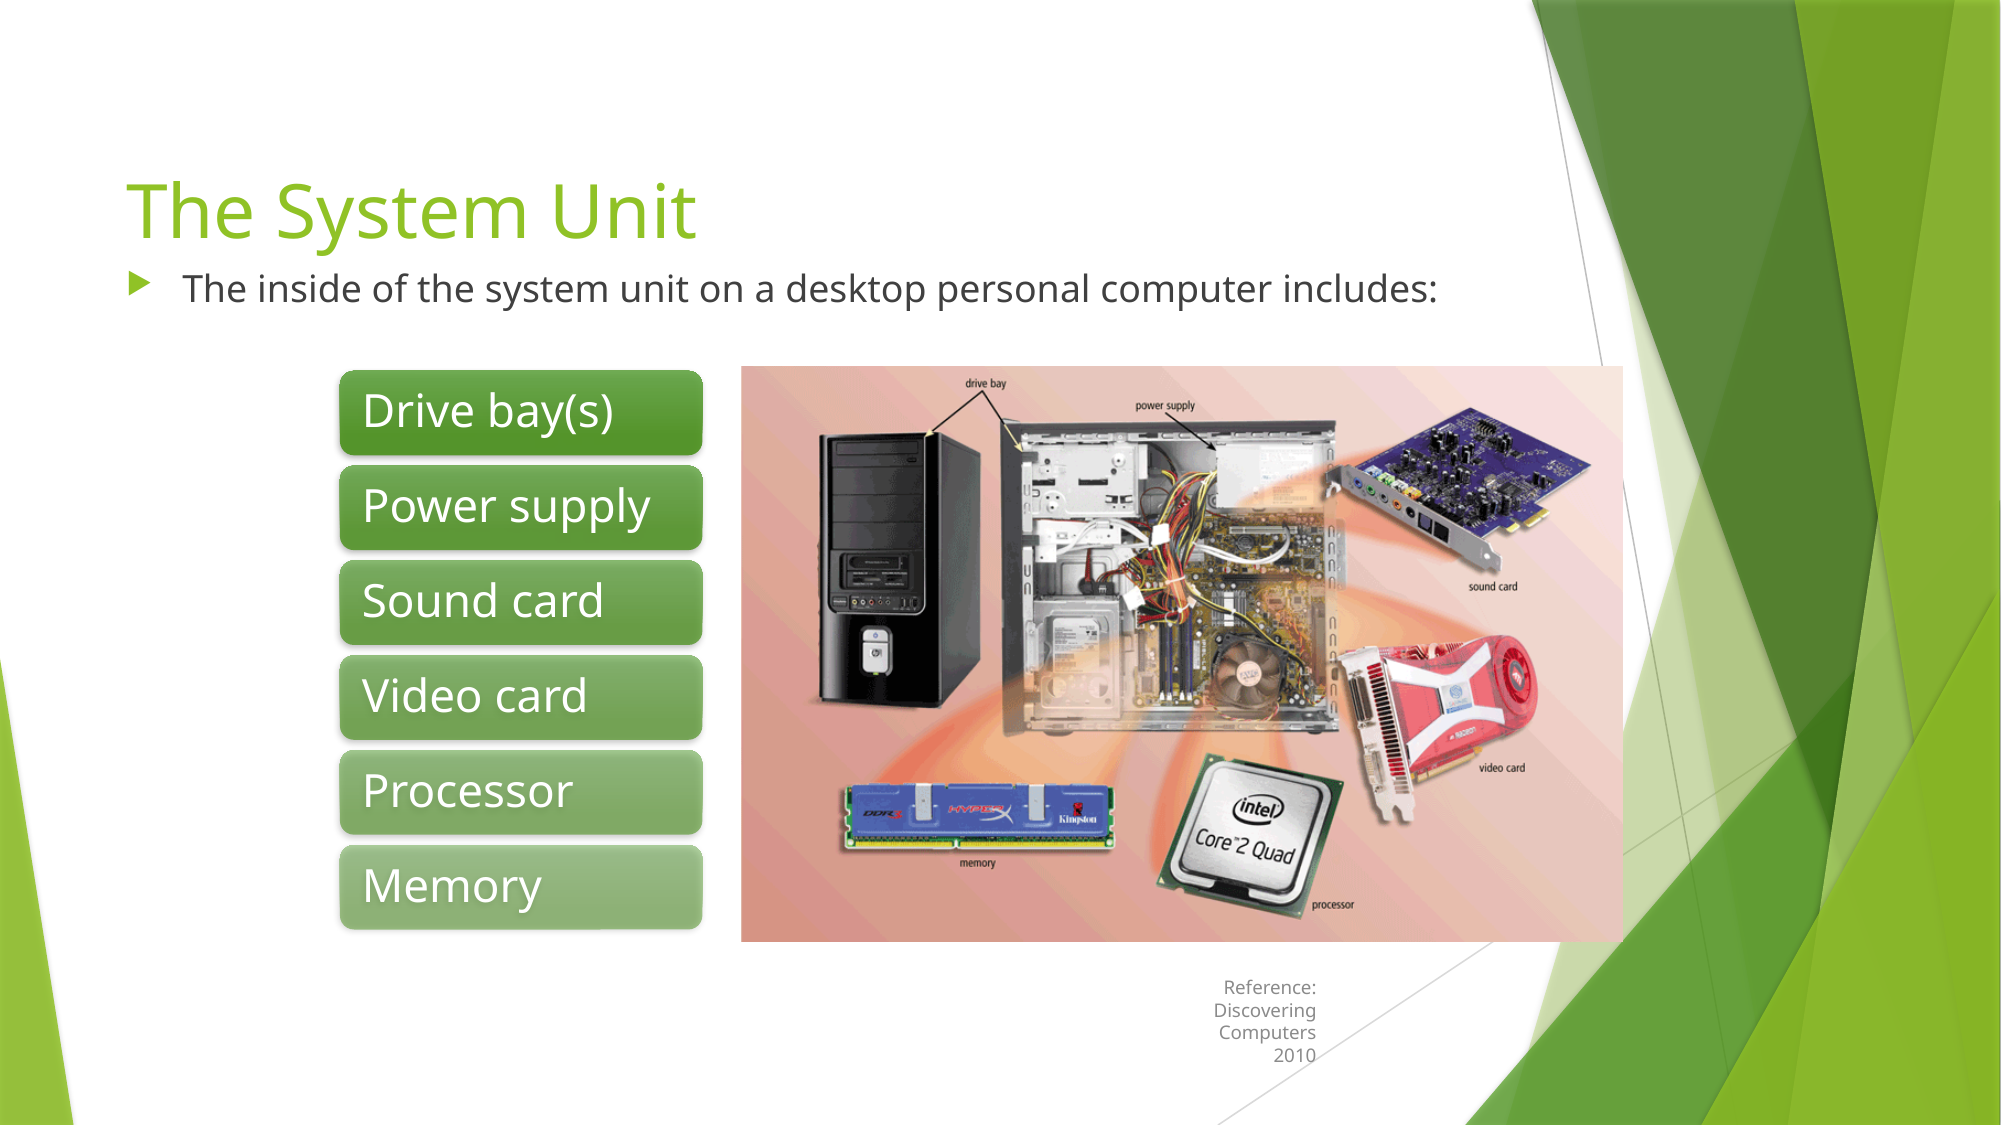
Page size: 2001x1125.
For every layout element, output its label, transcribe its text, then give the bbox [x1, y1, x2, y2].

list The inside of the system unit on a desktop personal computer includes: [111, 257, 1522, 991]
picture [740, 365, 1624, 942]
slide_number Reference: Discovering Computers 2010 [1181, 991, 1332, 1051]
title The System Unit [111, 99, 1522, 257]
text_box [339, 362, 703, 939]
